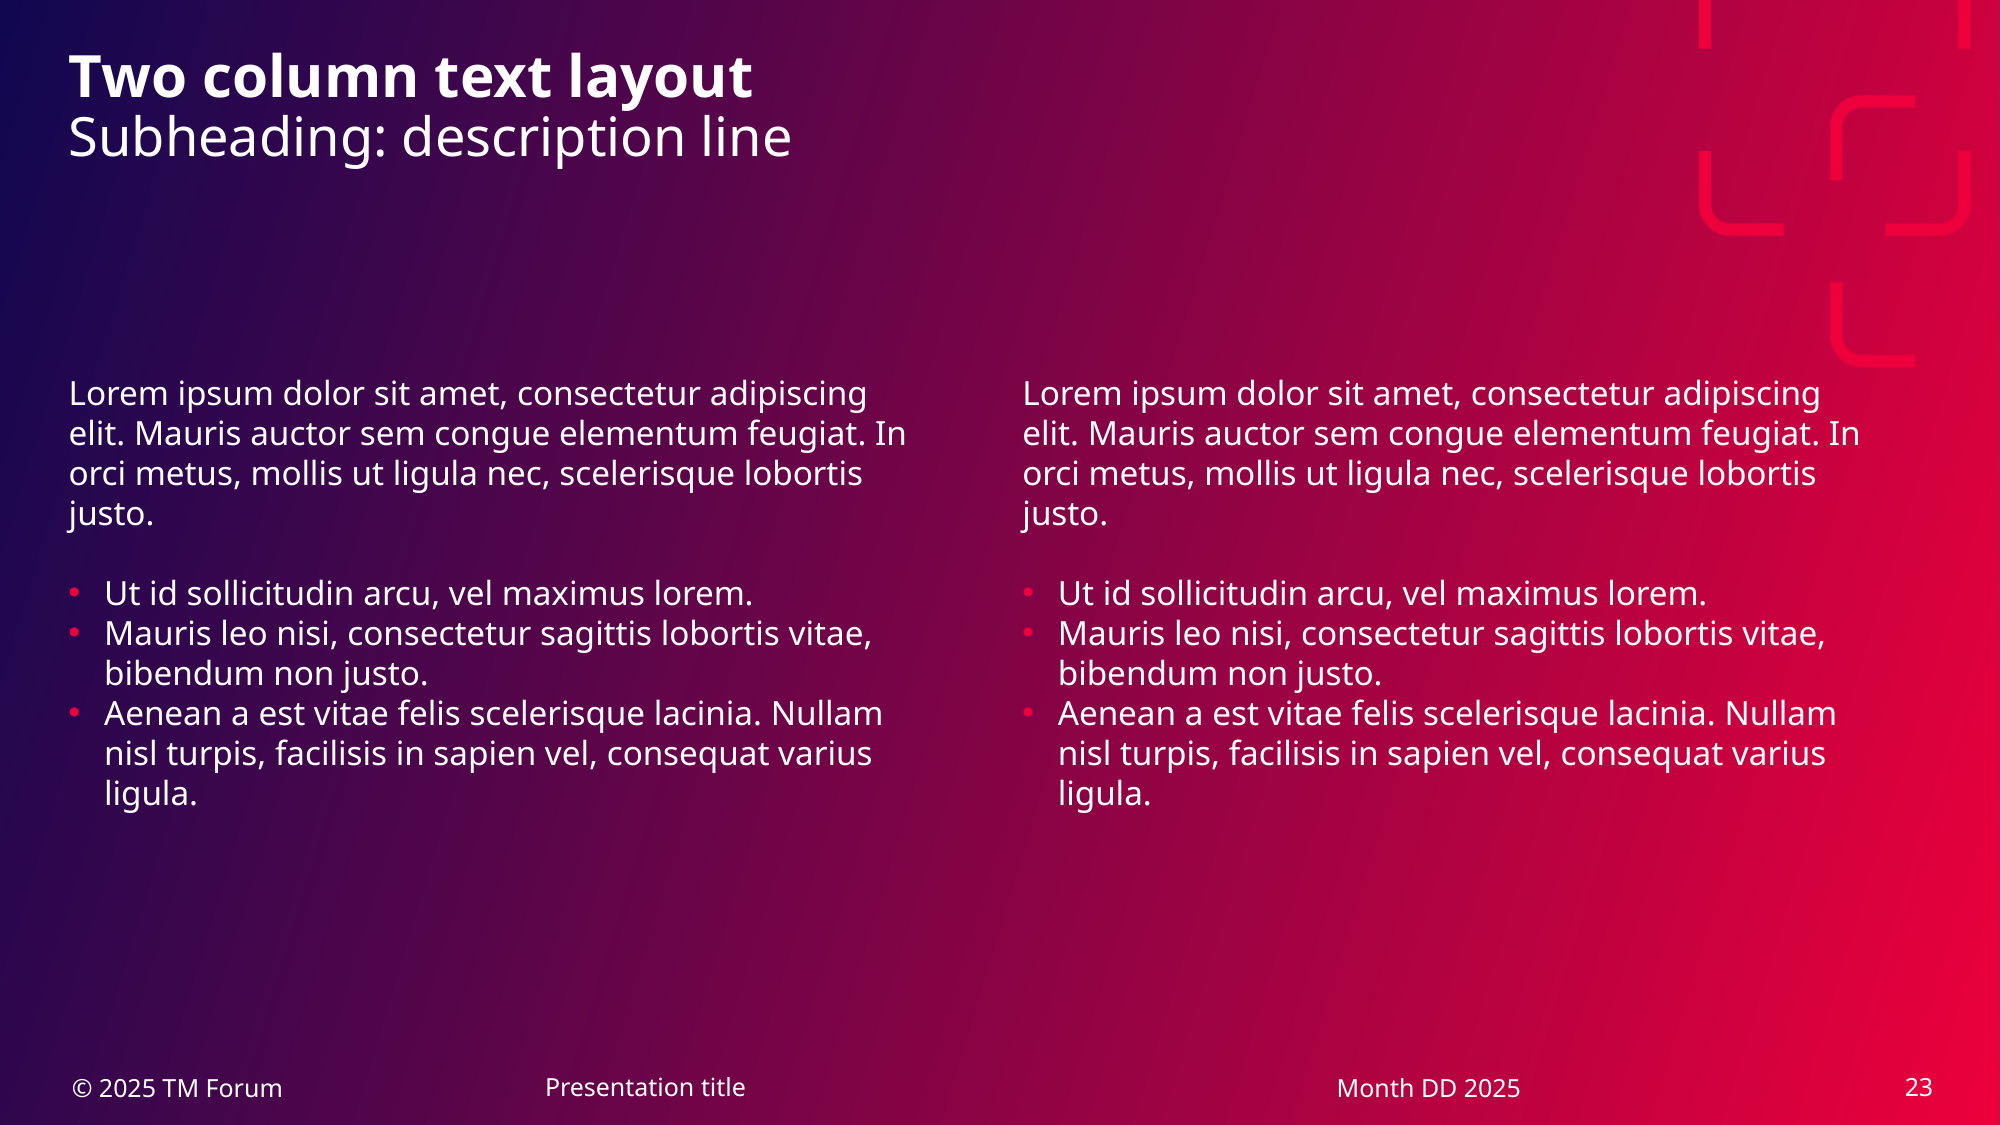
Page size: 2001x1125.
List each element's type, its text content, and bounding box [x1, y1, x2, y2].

list Lorem ipsum dolor sit amet, consectetur adipiscing elit. Mauris auctor sem congue elementum feugiat. In orci metus, mollis ut ligula nec, scelerisque lobortis justo. Ut id sollicitudin arcu, vel maximus lorem. Mauris leo nisi, consectetur sagittis lobortis vitae, bibendum non justo. Aenean a est vitae felis scelerisque lacinia. Nullam nisl turpis, facilisis in sapien vel, consequat varius ligula. [1022, 372, 1870, 1014]
picture [0, 0, 2001, 1125]
footer Presentation title [545, 1071, 1270, 1112]
slide_number 23 [1807, 1071, 1934, 1103]
list Lorem ipsum dolor sit amet, consectetur adipiscing elit. Mauris auctor sem congue elementum feugiat. In orci metus, mollis ut ligula nec, scelerisque lobortis justo. Ut id sollicitudin arcu, vel maximus lorem. Mauris leo nisi, consectetur sagittis lobortis vitae, bibendum non justo. Aenean a est vitae felis scelerisque lacinia. Nullam nisl turpis, facilisis in sapien vel, consequat varius ligula. [68, 372, 916, 1014]
list Two column text layout Subheading: description line [68, 46, 1584, 215]
slide_number Month DD 2025 [1336, 1072, 1730, 1104]
